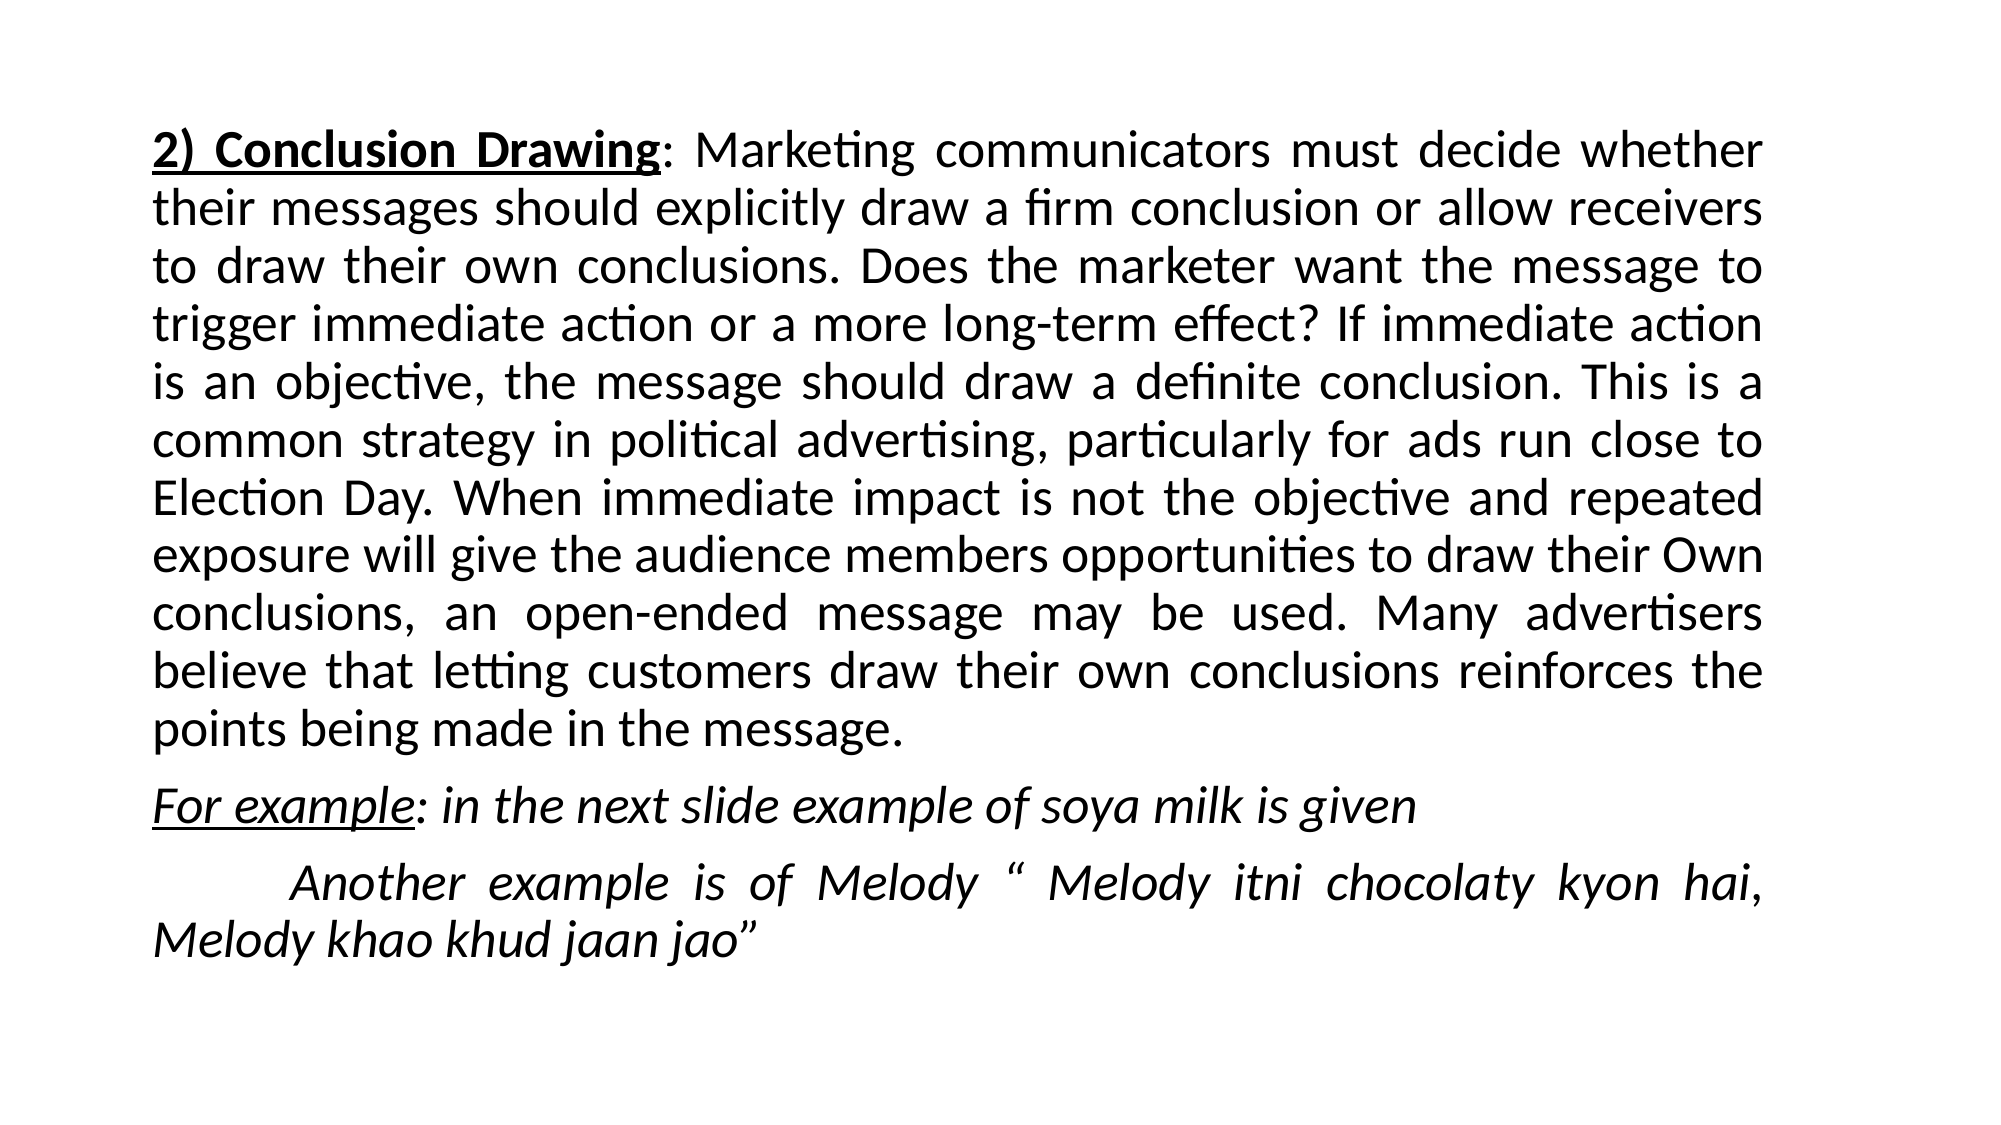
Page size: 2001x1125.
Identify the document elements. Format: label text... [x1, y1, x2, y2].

list 2) Conclusion Drawing: Marketing communicators must decide whether their messages should explicitly draw a firm conclusion or allow receivers to draw their own conclusions. Does the marketer want the message to trigger immediate action or a more long-term effect? If immediate action is an objective, the message should draw a definite conclusion. This is a common strategy in political advertising, particularly for ads run close to Election Day. When immediate impact is not the objective and repeated exposure will give the audience members opportunities to draw their Own conclusions, an open-ended message may be used. Many advertisers believe that letting customers draw their own conclusions reinforces the points being made in the message. For example: in the next slide example of soya milk is given Another example is of Melody “ Melody itni chocolaty kyon hai, Melody khao khud jaan jao” [137, 114, 1781, 1020]
